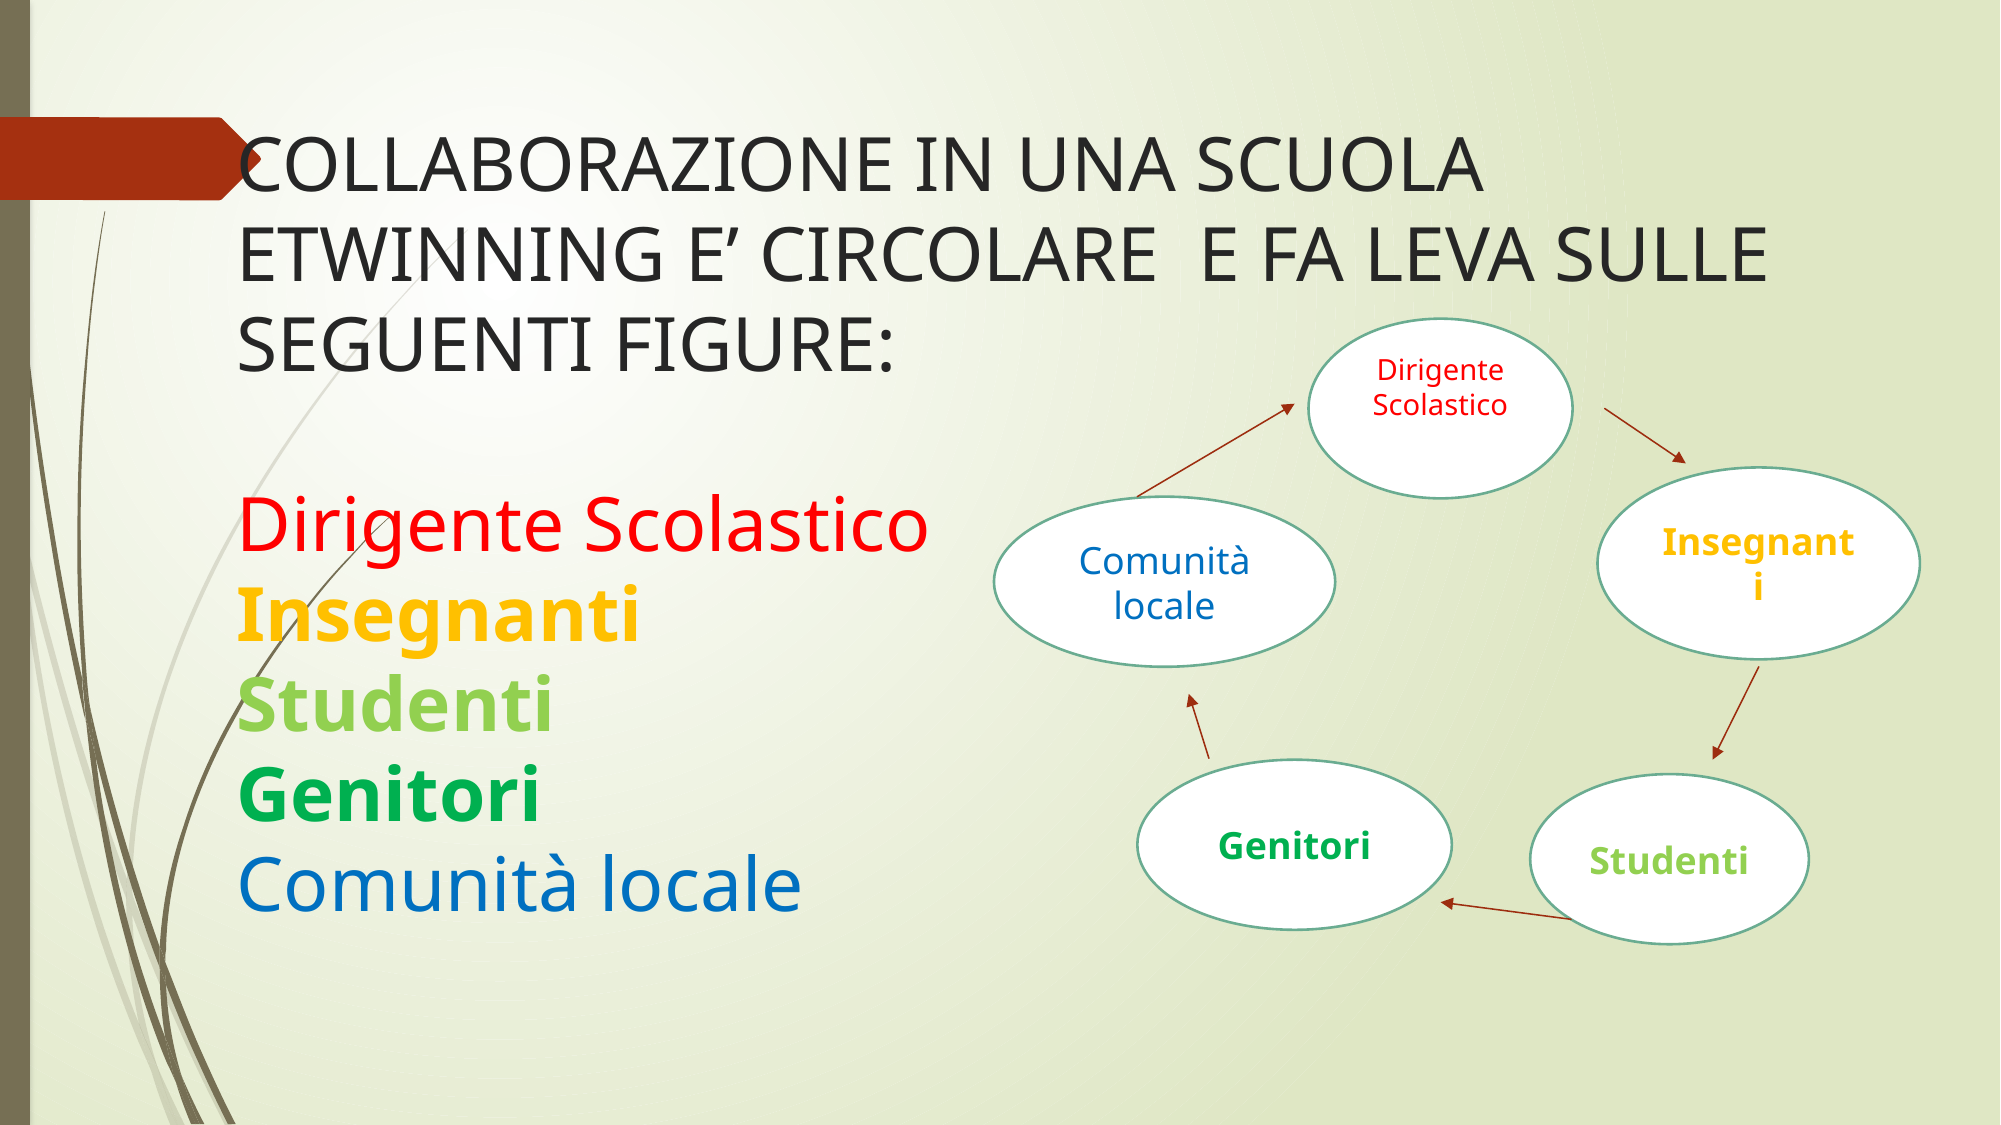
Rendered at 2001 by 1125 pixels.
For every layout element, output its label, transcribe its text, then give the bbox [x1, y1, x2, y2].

text_box Insegnanti [1596, 466, 1922, 661]
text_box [1604, 408, 1687, 464]
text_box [1188, 693, 1210, 759]
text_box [1137, 403, 1295, 497]
text_box Dirigente Scolastico [1307, 317, 1574, 500]
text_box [1440, 901, 1572, 920]
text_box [1712, 666, 1759, 760]
text_box Comunità locale [992, 496, 1337, 669]
title COLLABORAZIONE IN UNA SCUOLA ETWINNING E’ CIRCOLARE E FA LEVA SULLE SEGUENTI FIGURE: Dirigente Scolastico Insegnanti Studenti Genitori Comunità locale [221, 109, 1912, 1086]
text_box Genitori [1136, 758, 1454, 932]
text_box Studenti [1528, 772, 1811, 946]
